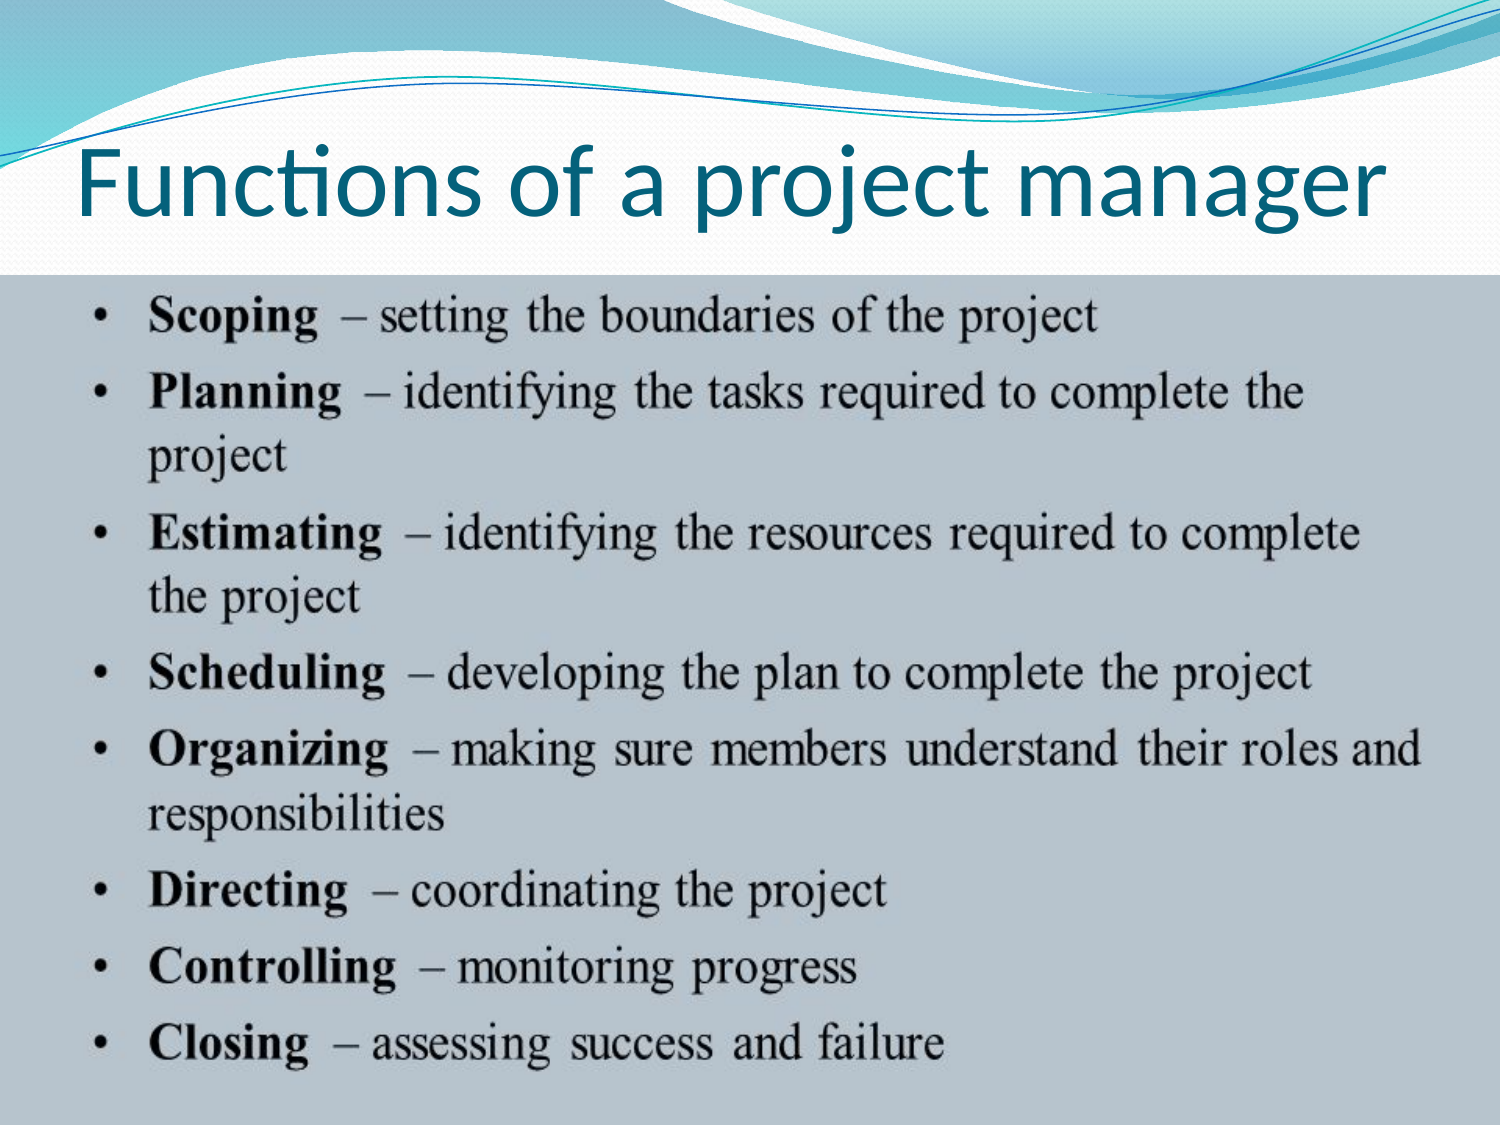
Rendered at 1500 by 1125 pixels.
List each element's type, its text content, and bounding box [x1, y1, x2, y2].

title Functions of a project manager [75, 50, 1425, 238]
picture [0, 274, 1500, 1125]
